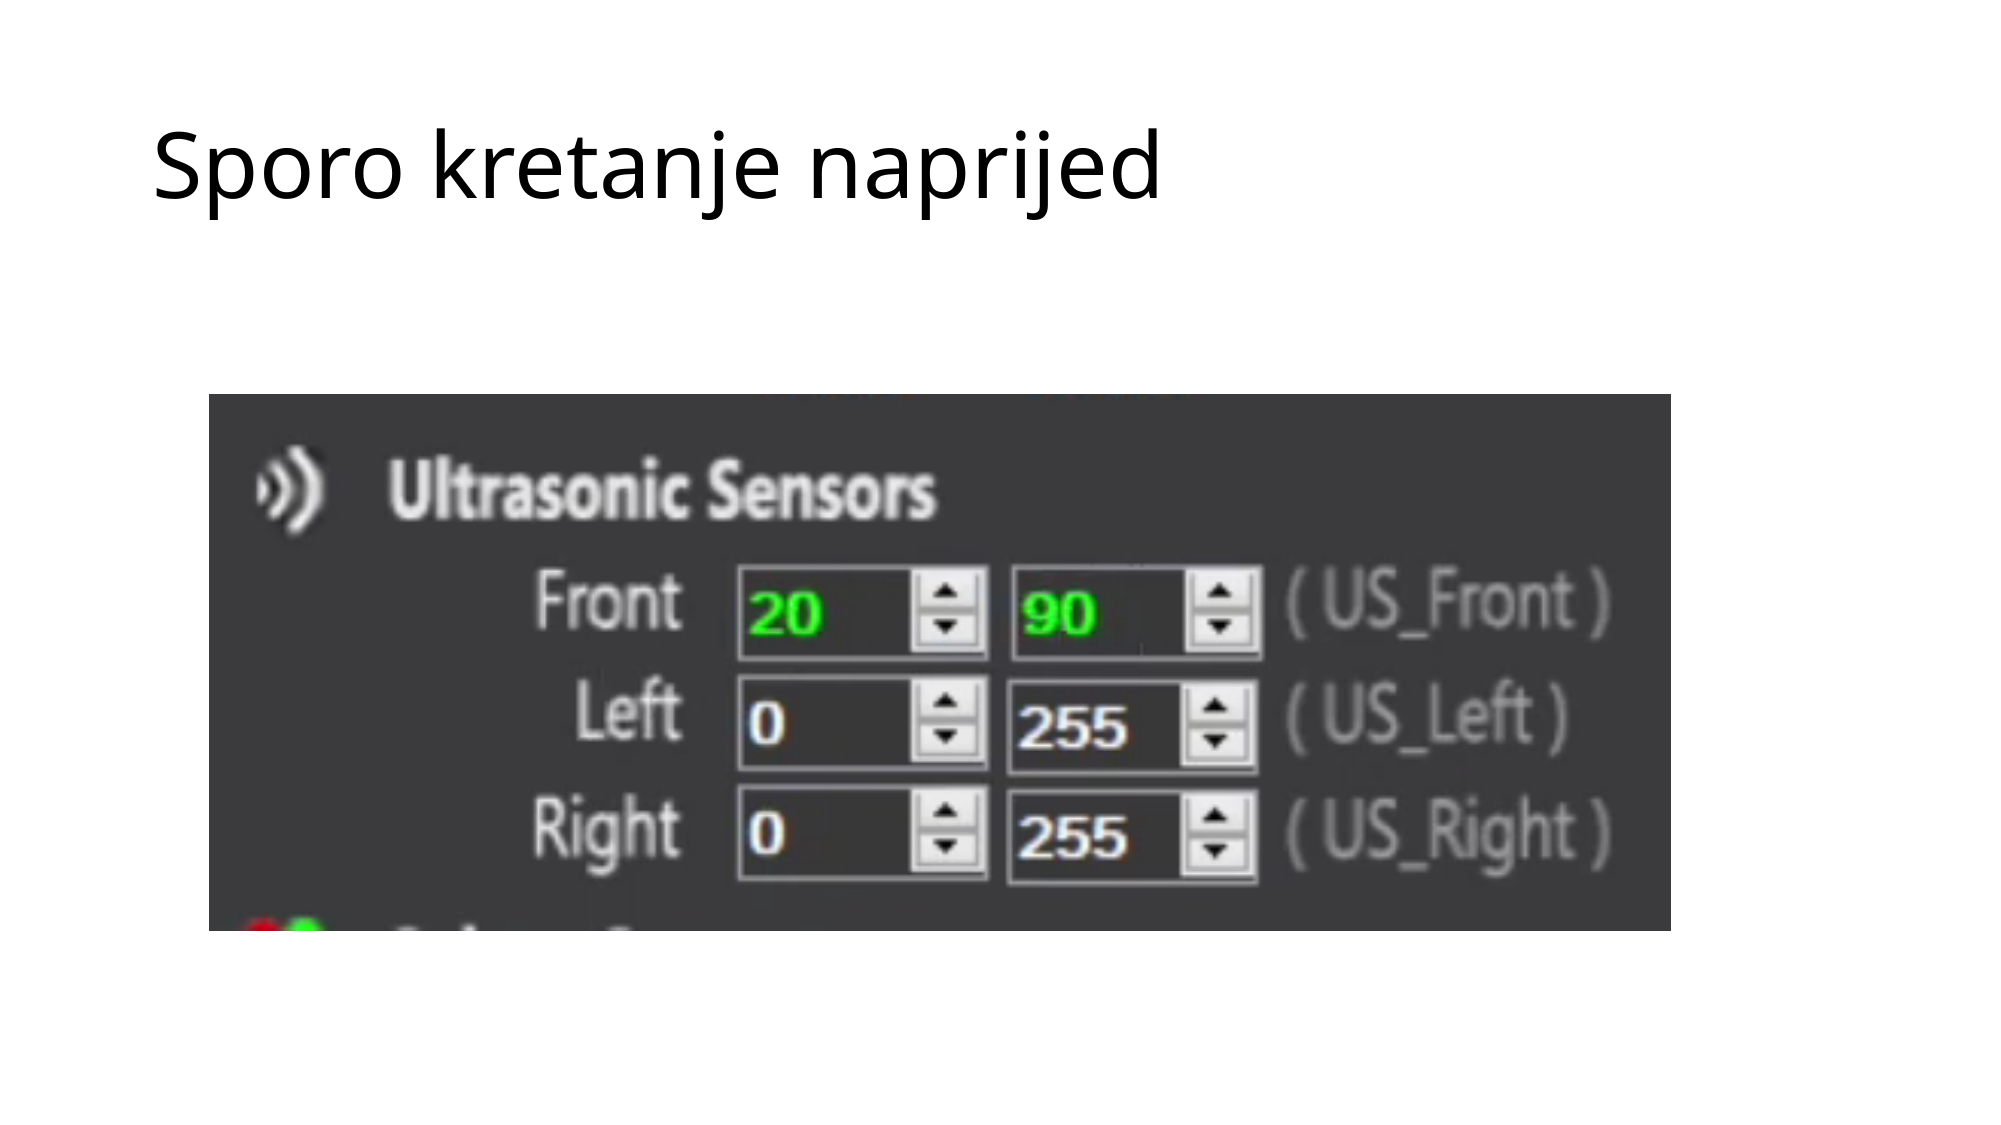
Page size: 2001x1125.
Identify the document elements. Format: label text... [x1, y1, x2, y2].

title Sporo kretanje naprijed [137, 59, 1863, 278]
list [208, 394, 1671, 931]
